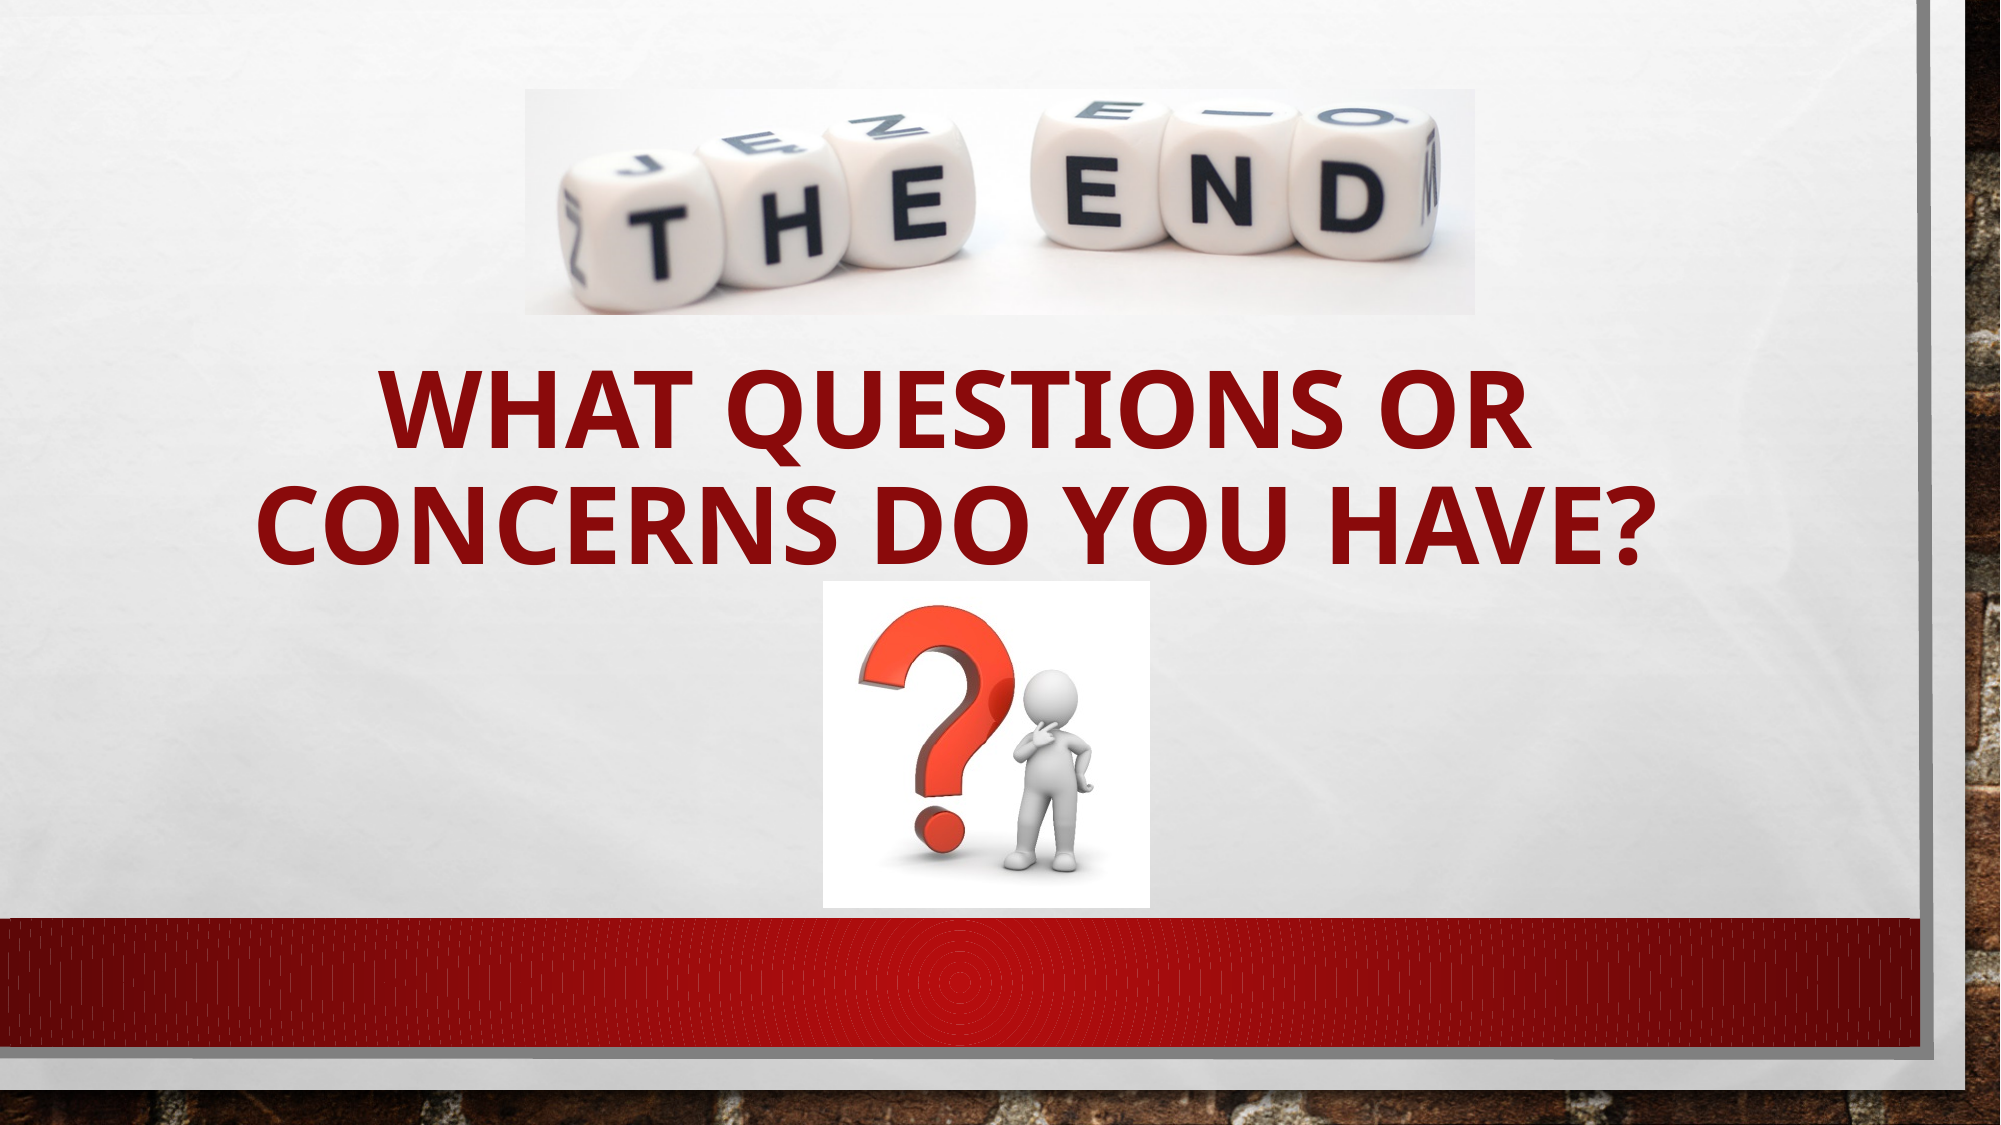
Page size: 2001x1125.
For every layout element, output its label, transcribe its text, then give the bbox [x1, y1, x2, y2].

picture [525, 89, 1475, 315]
picture [0, 0, 2000, 1125]
picture [823, 581, 1150, 908]
title What Questions or Concerns do you have? [144, 347, 1768, 596]
